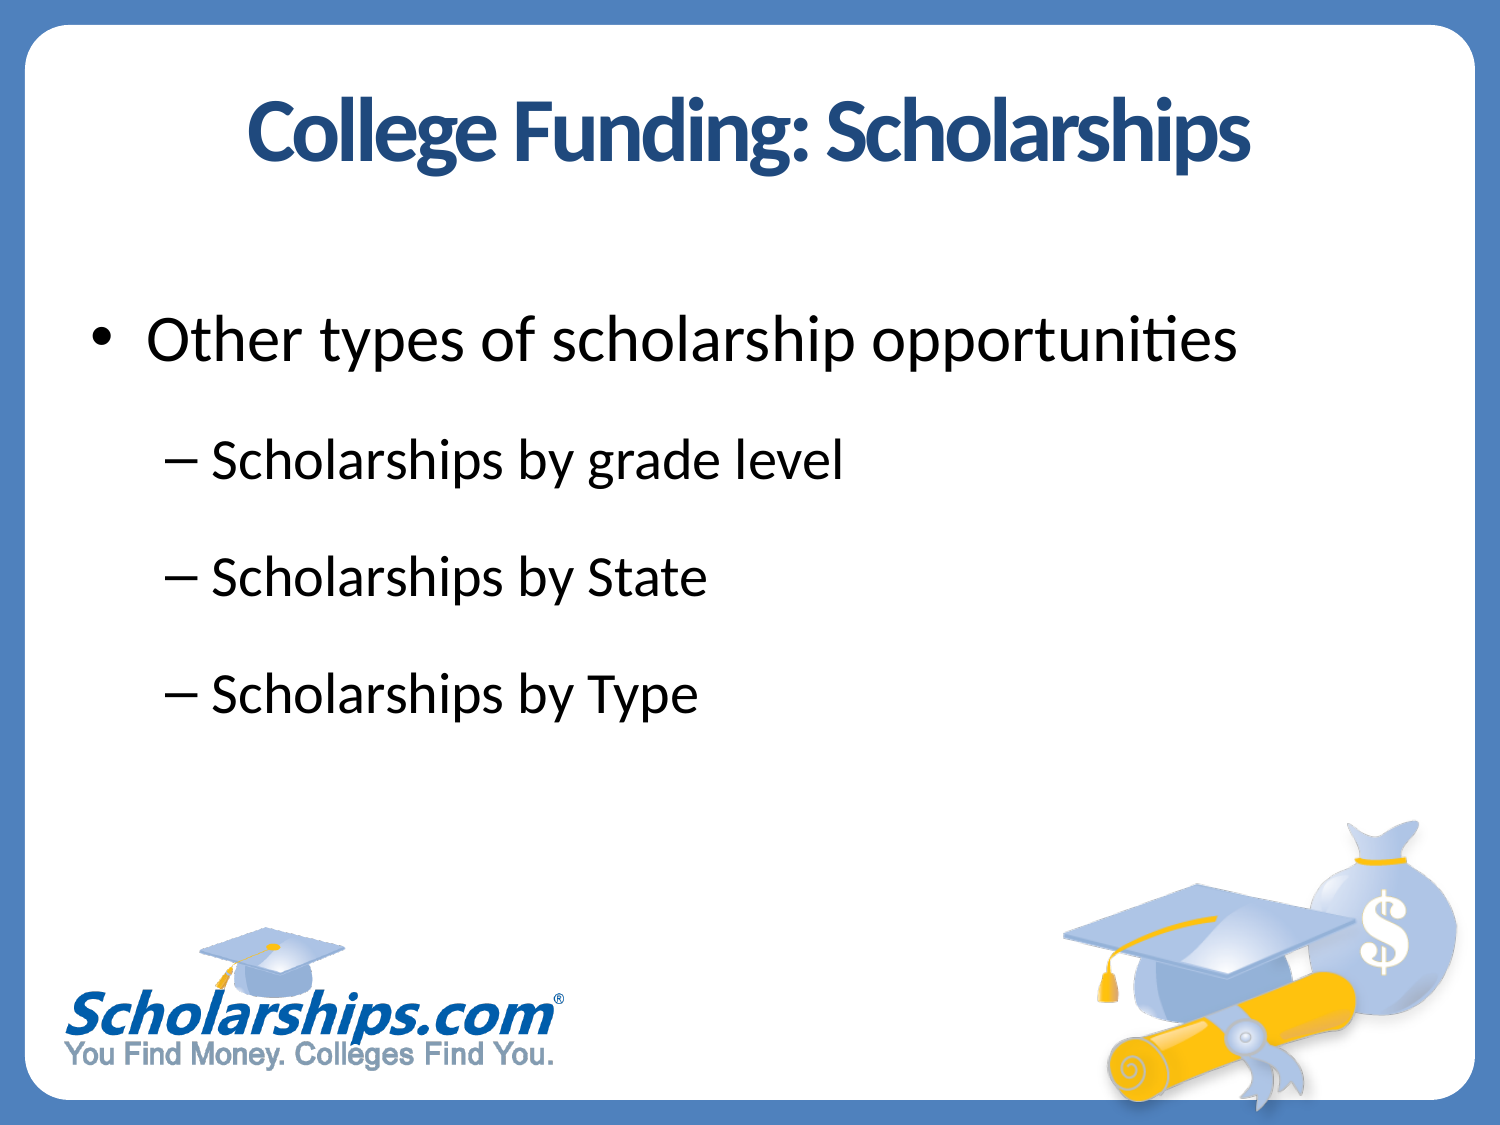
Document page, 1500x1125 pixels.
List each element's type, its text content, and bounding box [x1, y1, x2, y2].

picture [1062, 811, 1475, 1125]
title College Funding: Scholarships [75, 45, 1425, 233]
picture [63, 927, 564, 1074]
list Other types of scholarship opportunities Scholarships by grade level Scholarships by State Scholarships by Type [75, 287, 1425, 1005]
